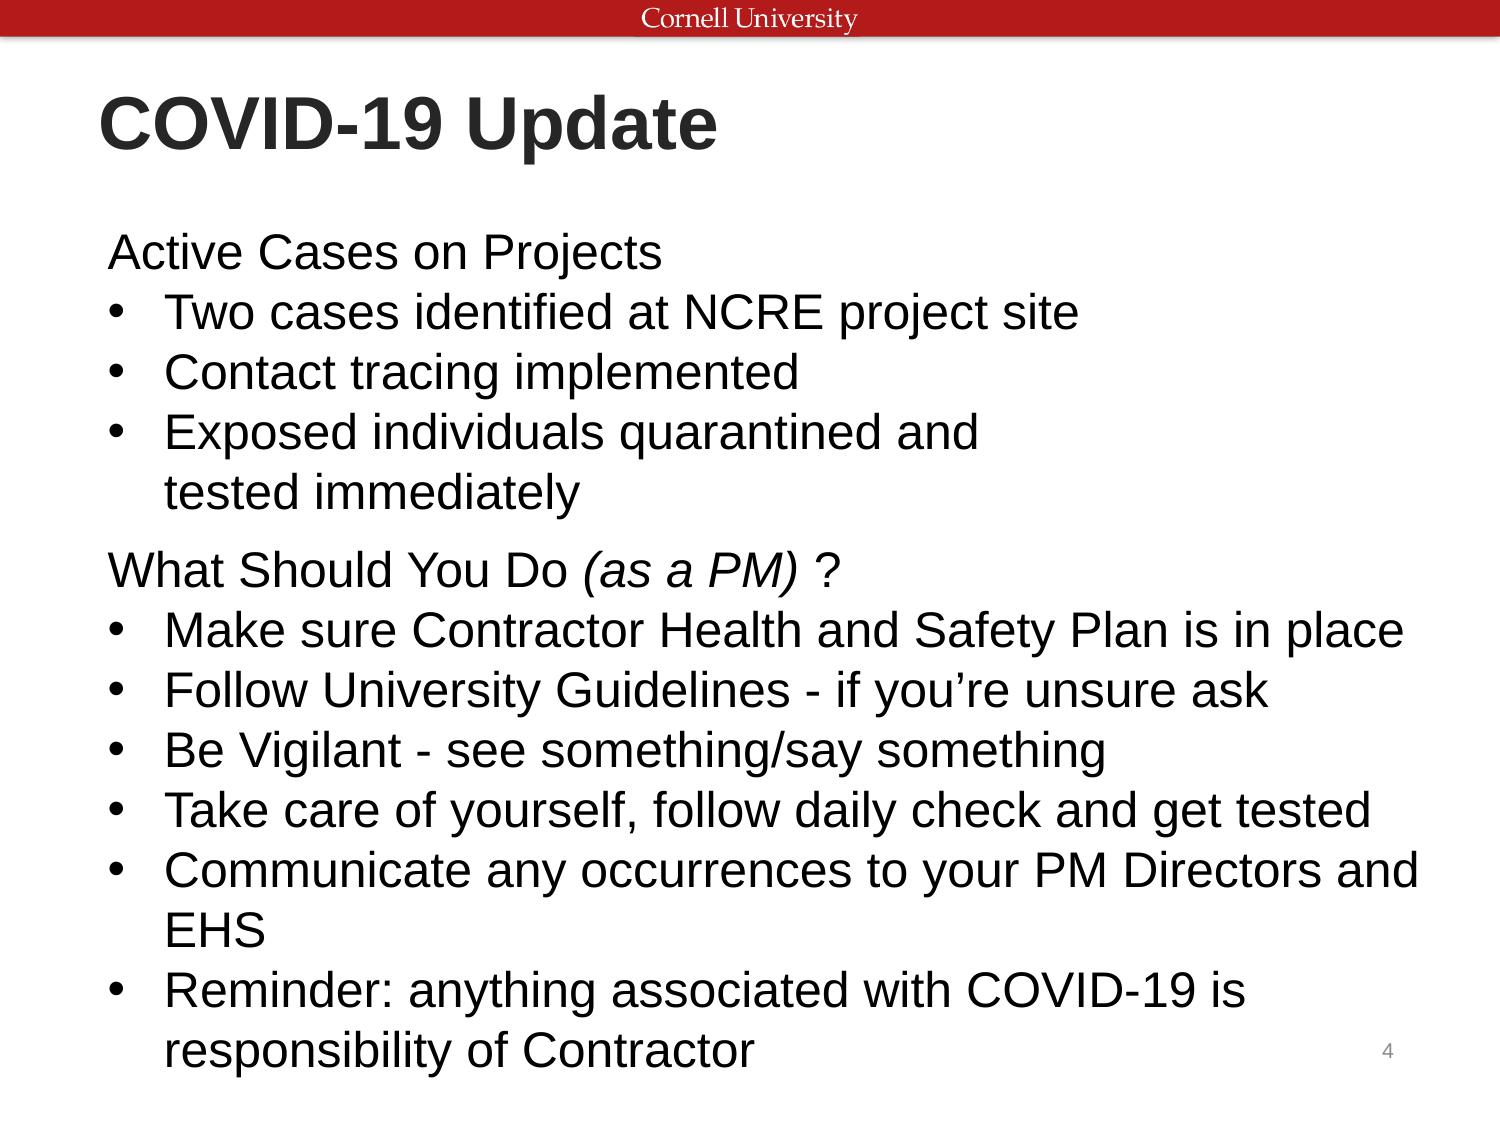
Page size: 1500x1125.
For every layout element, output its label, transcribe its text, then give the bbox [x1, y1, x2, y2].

text_box Active Cases on Projects Two cases identified at NCRE project site Contact tracing implemented Exposed individuals quarantined and tested immediately [92, 212, 1118, 528]
text_box What Should You Do (as a PM) ? Make sure Contractor Health and Safety Plan is in place Follow University Guidelines - if you’re unsure ask Be Vigilant - see something/say something Take care of yourself, follow daily check and get tested Communicate any occurrences to your PM Directors and EHS Reminder: anything associated with COVID-19 is responsibility of Contractor [92, 530, 1463, 1125]
text_box COVID-19 Update [84, 66, 1423, 173]
picture [634, 0, 861, 61]
